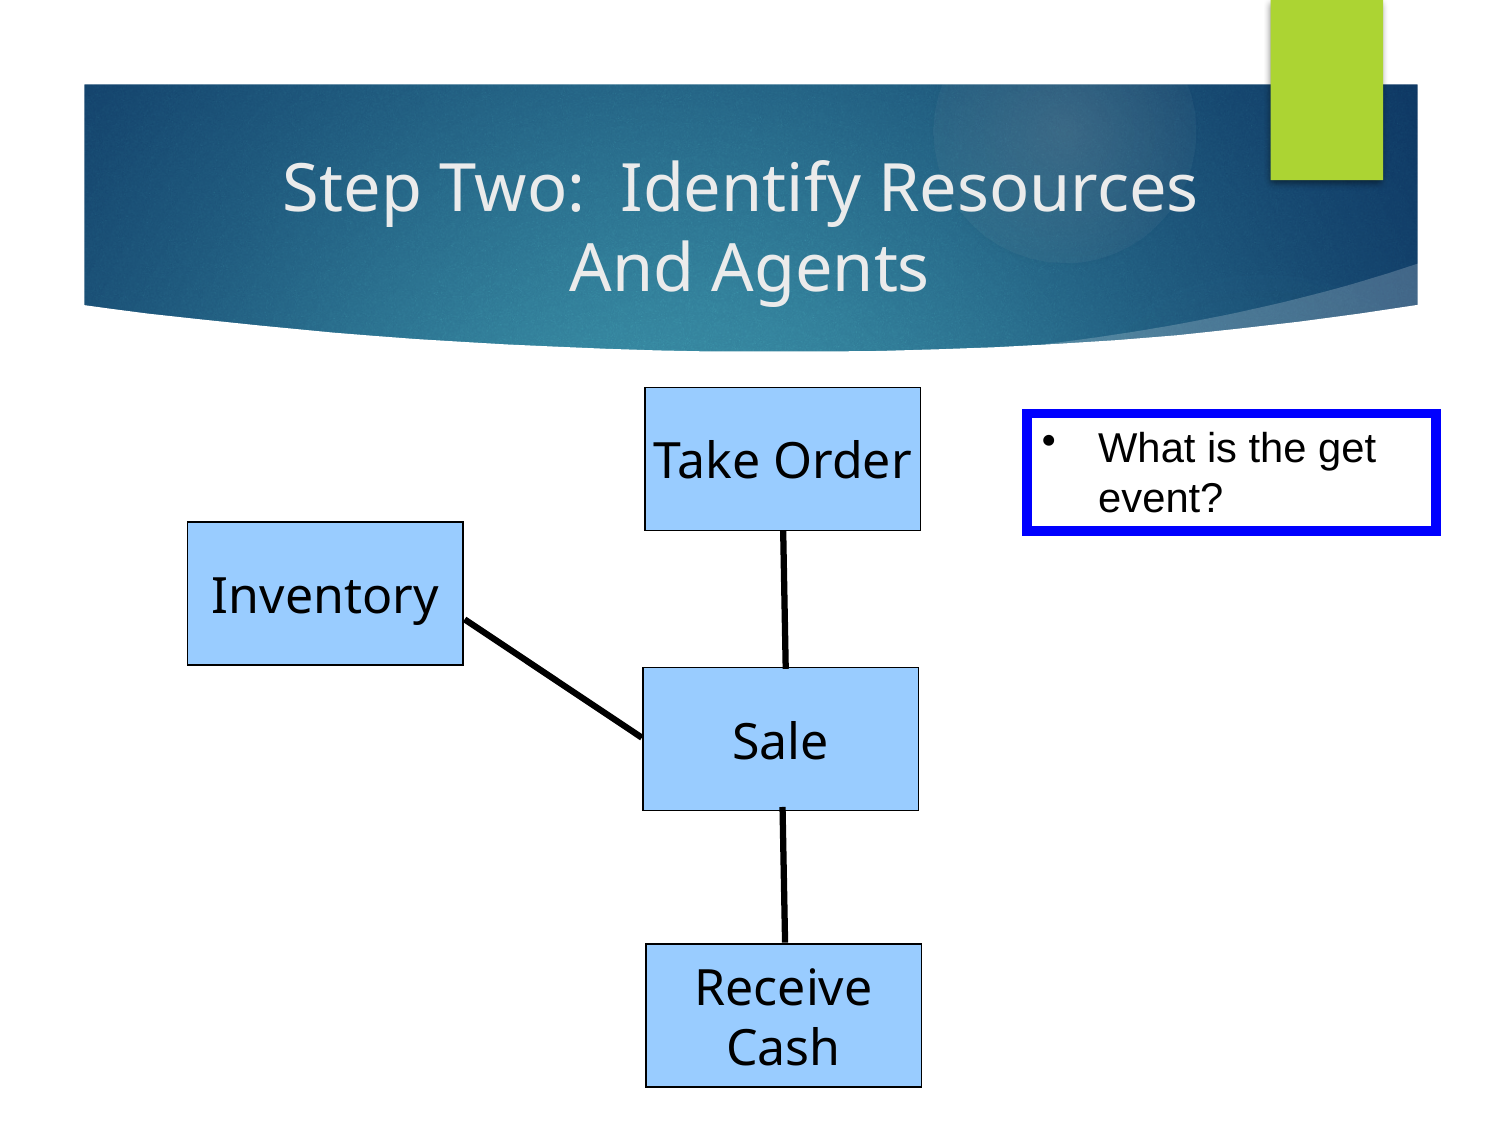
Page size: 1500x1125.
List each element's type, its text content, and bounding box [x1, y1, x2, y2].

text_box Step Two: Identify Resources And Agents [74, 137, 1425, 313]
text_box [187, 387, 922, 1088]
text_box What is the get event? [1027, 413, 1436, 531]
